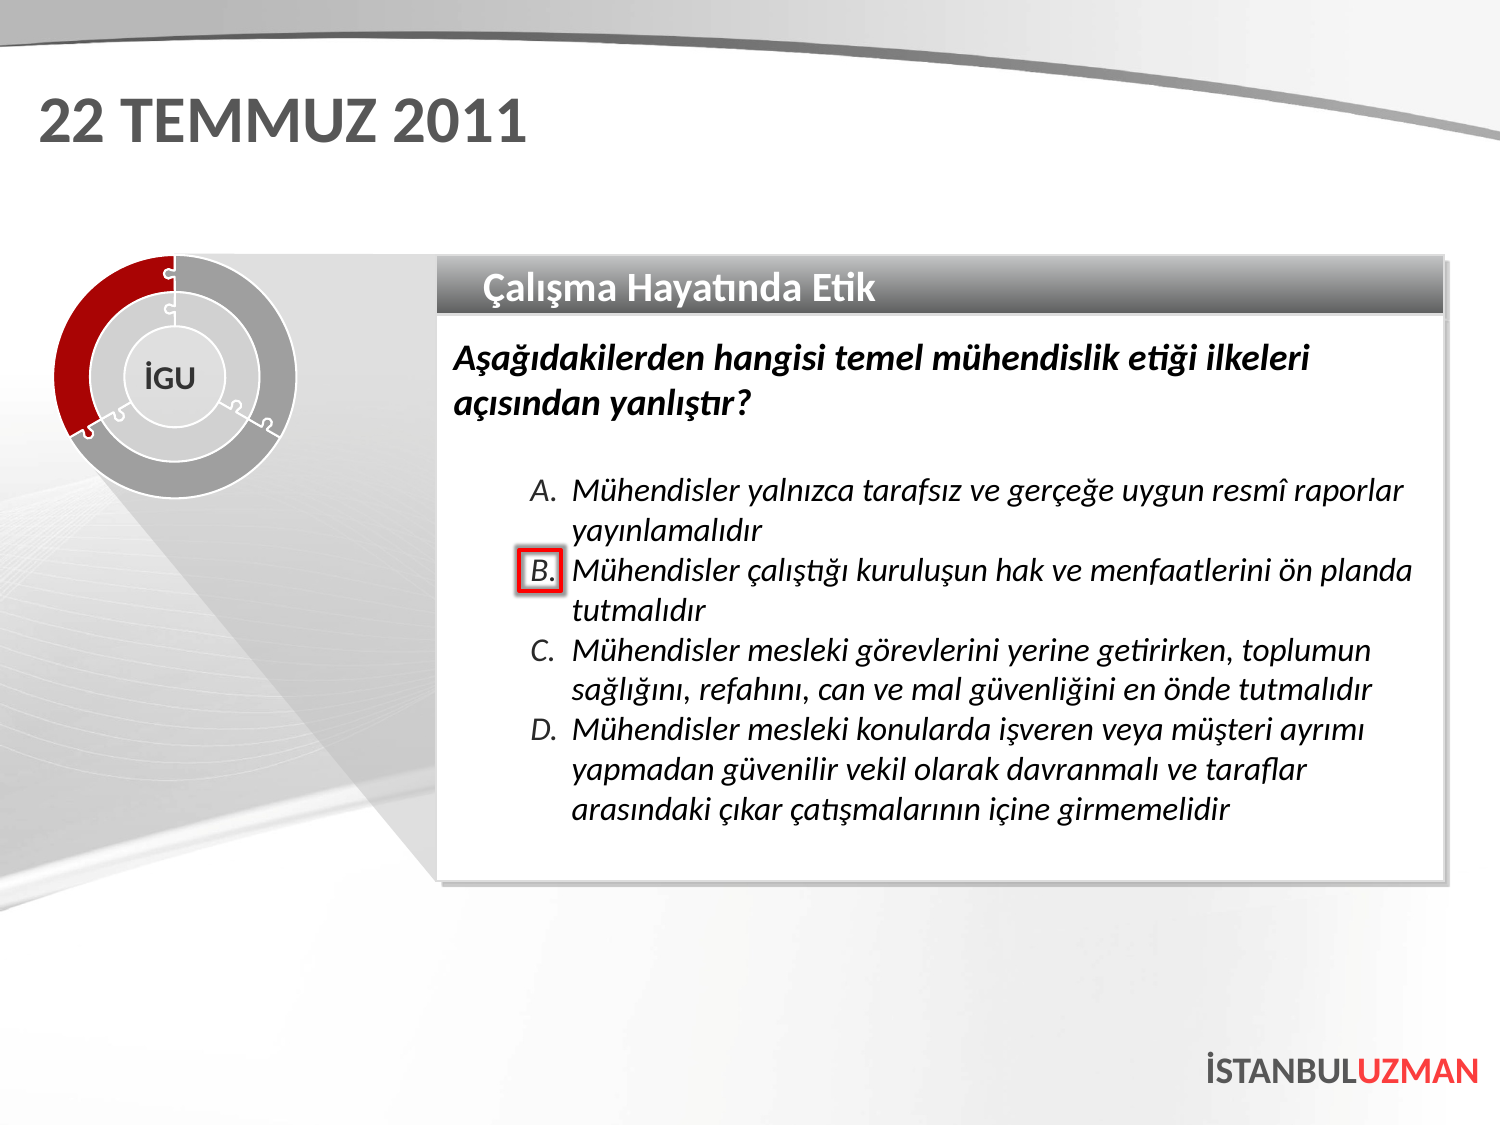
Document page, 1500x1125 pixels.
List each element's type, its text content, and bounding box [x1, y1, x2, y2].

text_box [52, 254, 297, 499]
text_box Aşağıdakilerden hangisi temel mühendislik etiği ilkeleri açısından yanlıştır? Mühendisler yalnızca tarafsız ve gerçeğe uygun resmî raporlar yayınlamalıdır Mühendisler çalıştığı kuruluşun hak ve menfaatlerini ön planda tutmalıdır Mühendisler mesleki görevlerini yerine getirirken, toplumun sağlığını, refahını, can ve mal güvenliğini en önde tutmalıdır Mühendisler mesleki konularda işveren veya müşteri ayrımı yapmadan güvenilir vekil olarak davranmalı ve taraflar arasındaki çıkar çatışmalarının içine girmemelidir [435, 315, 1444, 882]
text_box [125, 253, 436, 882]
text_box [517, 548, 563, 593]
text_box 22 TEMMUZ 2011 [38, 67, 1485, 174]
text_box İSTANBULUZMAN [1133, 1046, 1480, 1125]
picture [0, 0, 1500, 1125]
text_box Çalışma Hayatında Etik [435, 255, 1444, 315]
